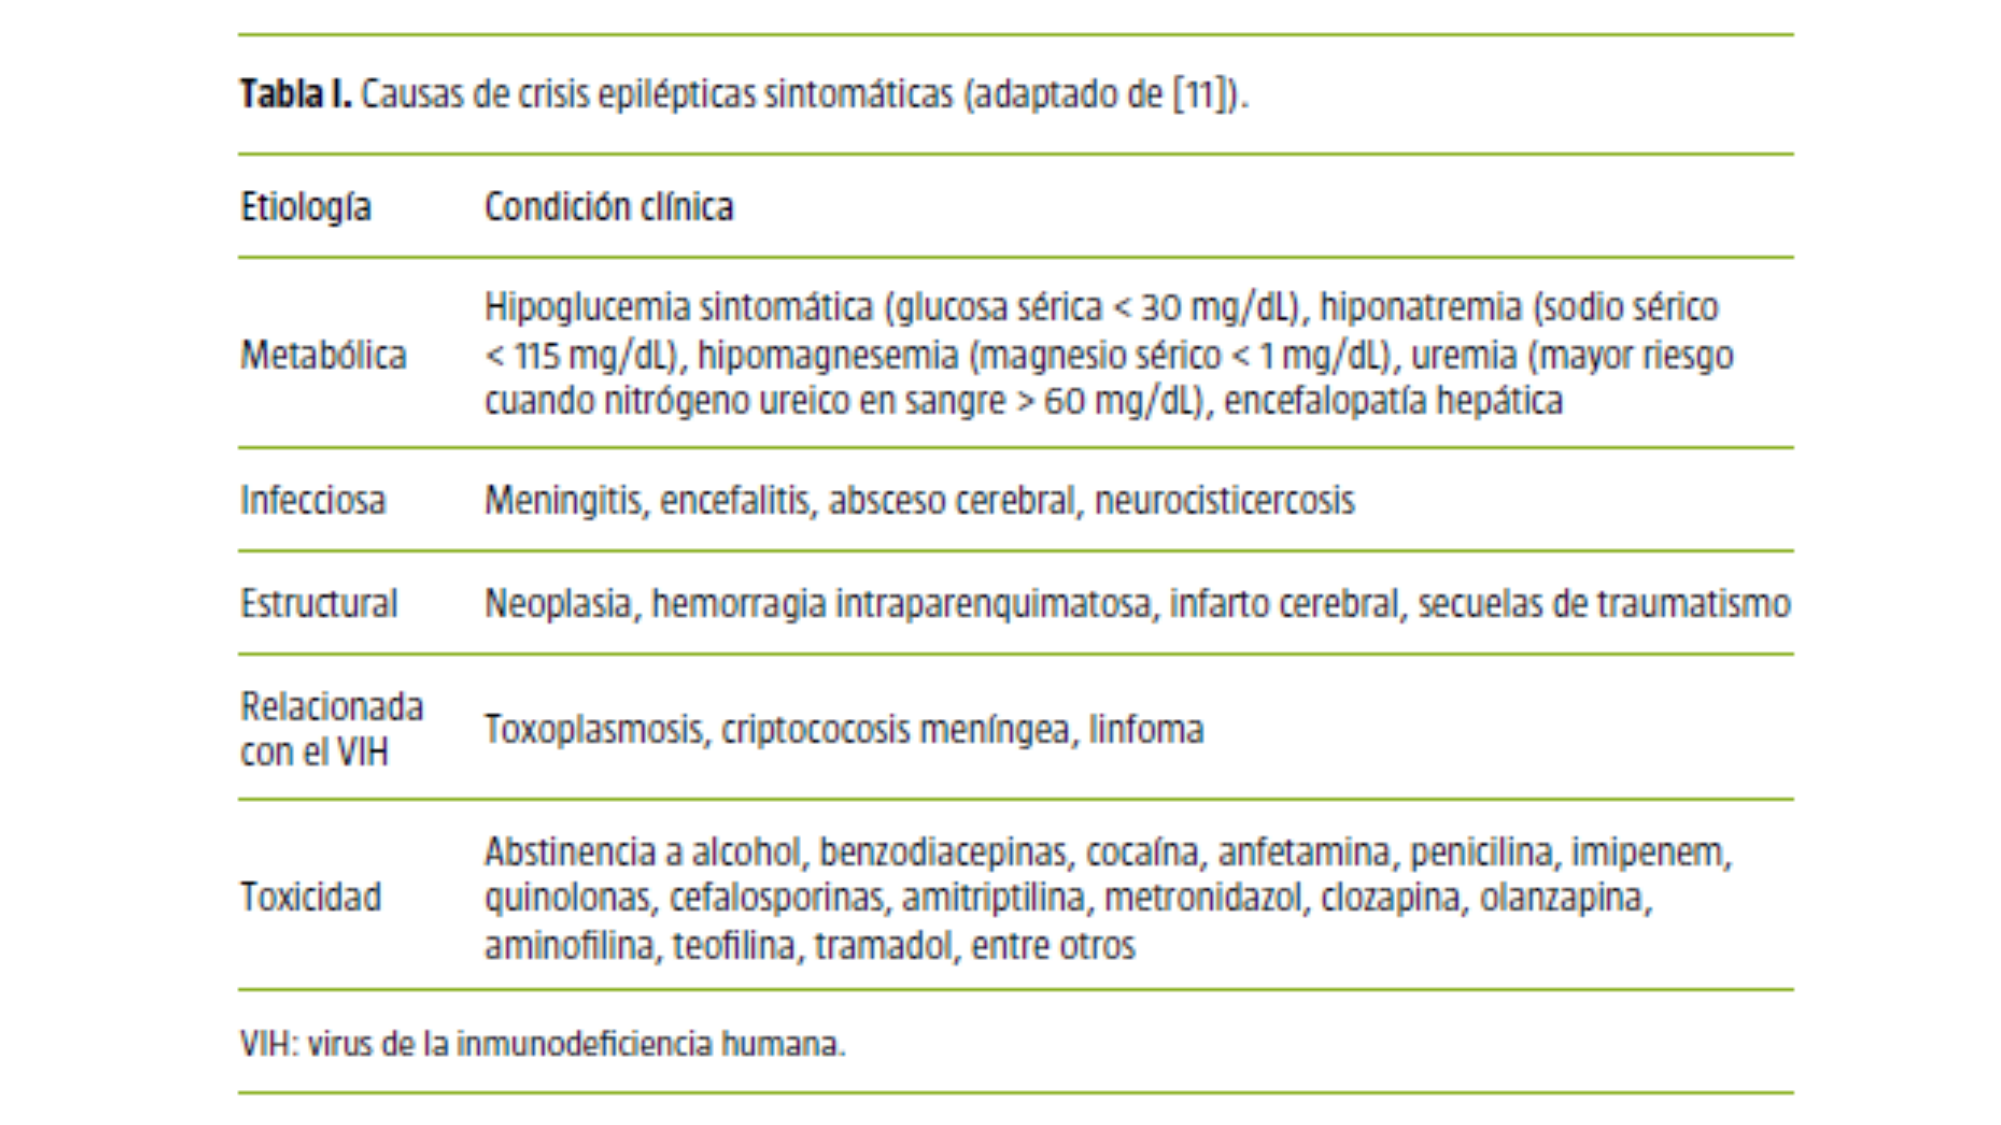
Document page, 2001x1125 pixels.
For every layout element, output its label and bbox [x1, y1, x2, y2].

list [236, 31, 1805, 1102]
